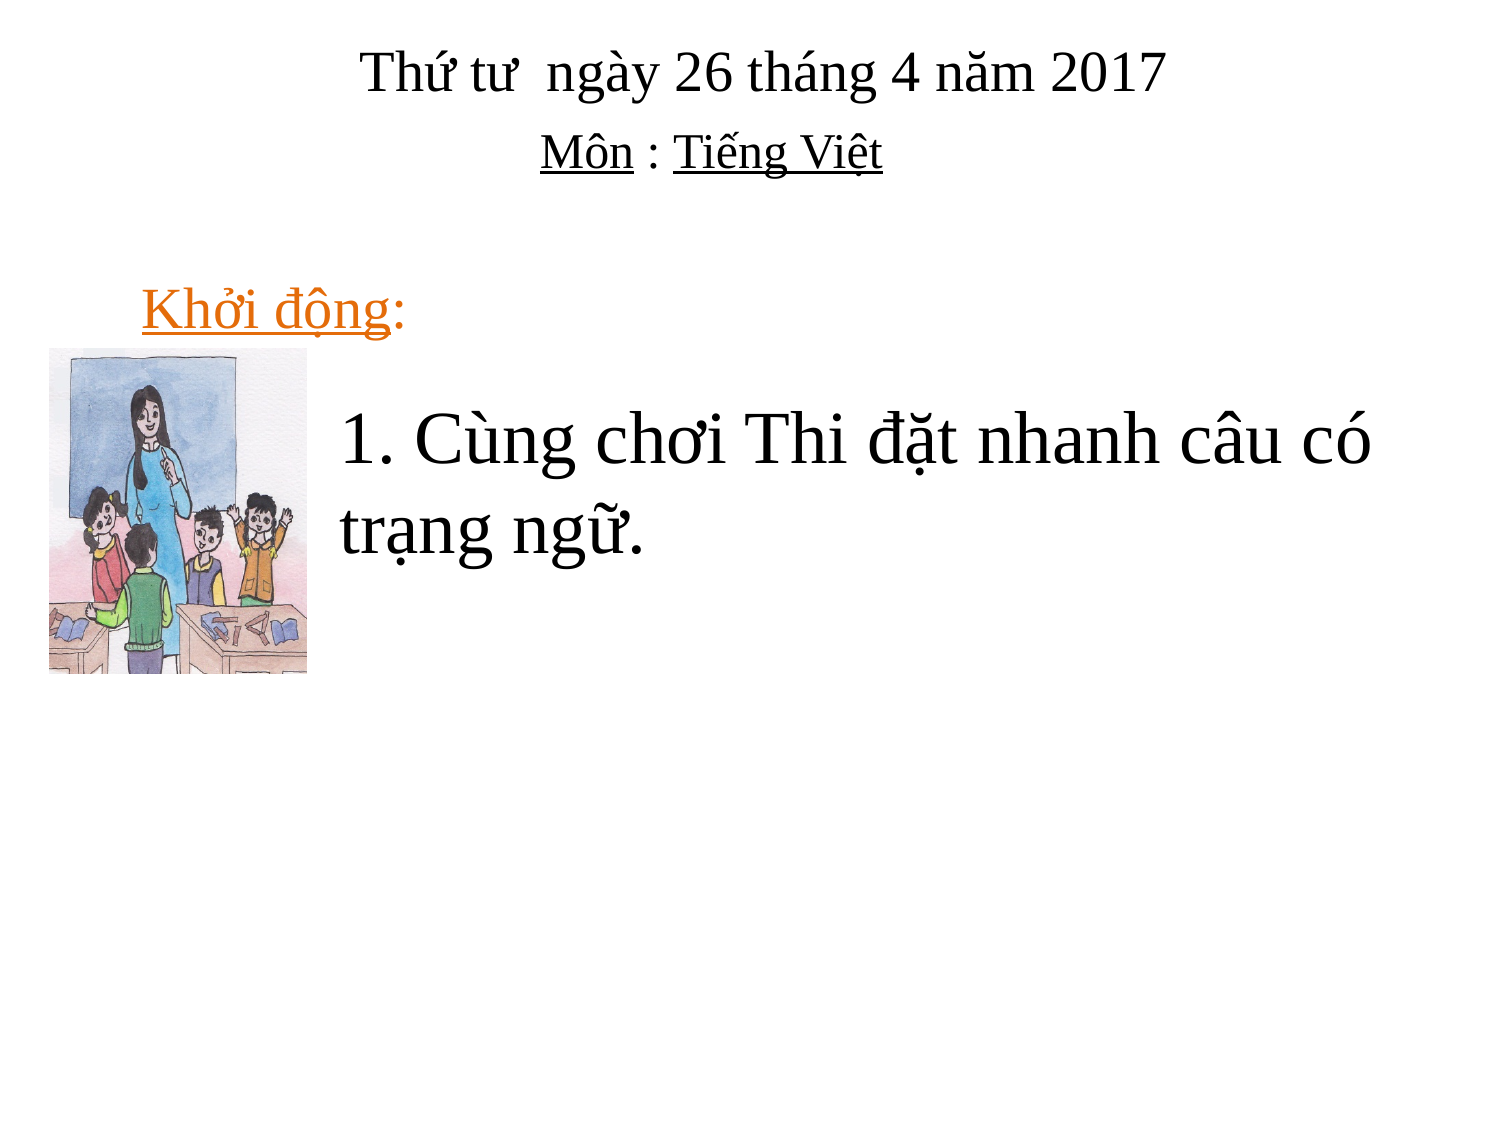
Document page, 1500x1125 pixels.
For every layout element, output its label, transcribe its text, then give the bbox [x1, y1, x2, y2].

text_box Thứ tư ngày 26 tháng 4 năm 2017 [127, 25, 1453, 110]
picture [48, 348, 307, 674]
text_box Môn : Tiếng Việt [149, 111, 1338, 186]
text_box Khởi động: [127, 262, 1028, 348]
text_box 1. Cùng chơi Thi đặt nhanh câu có trạng ngữ. [324, 380, 1475, 576]
